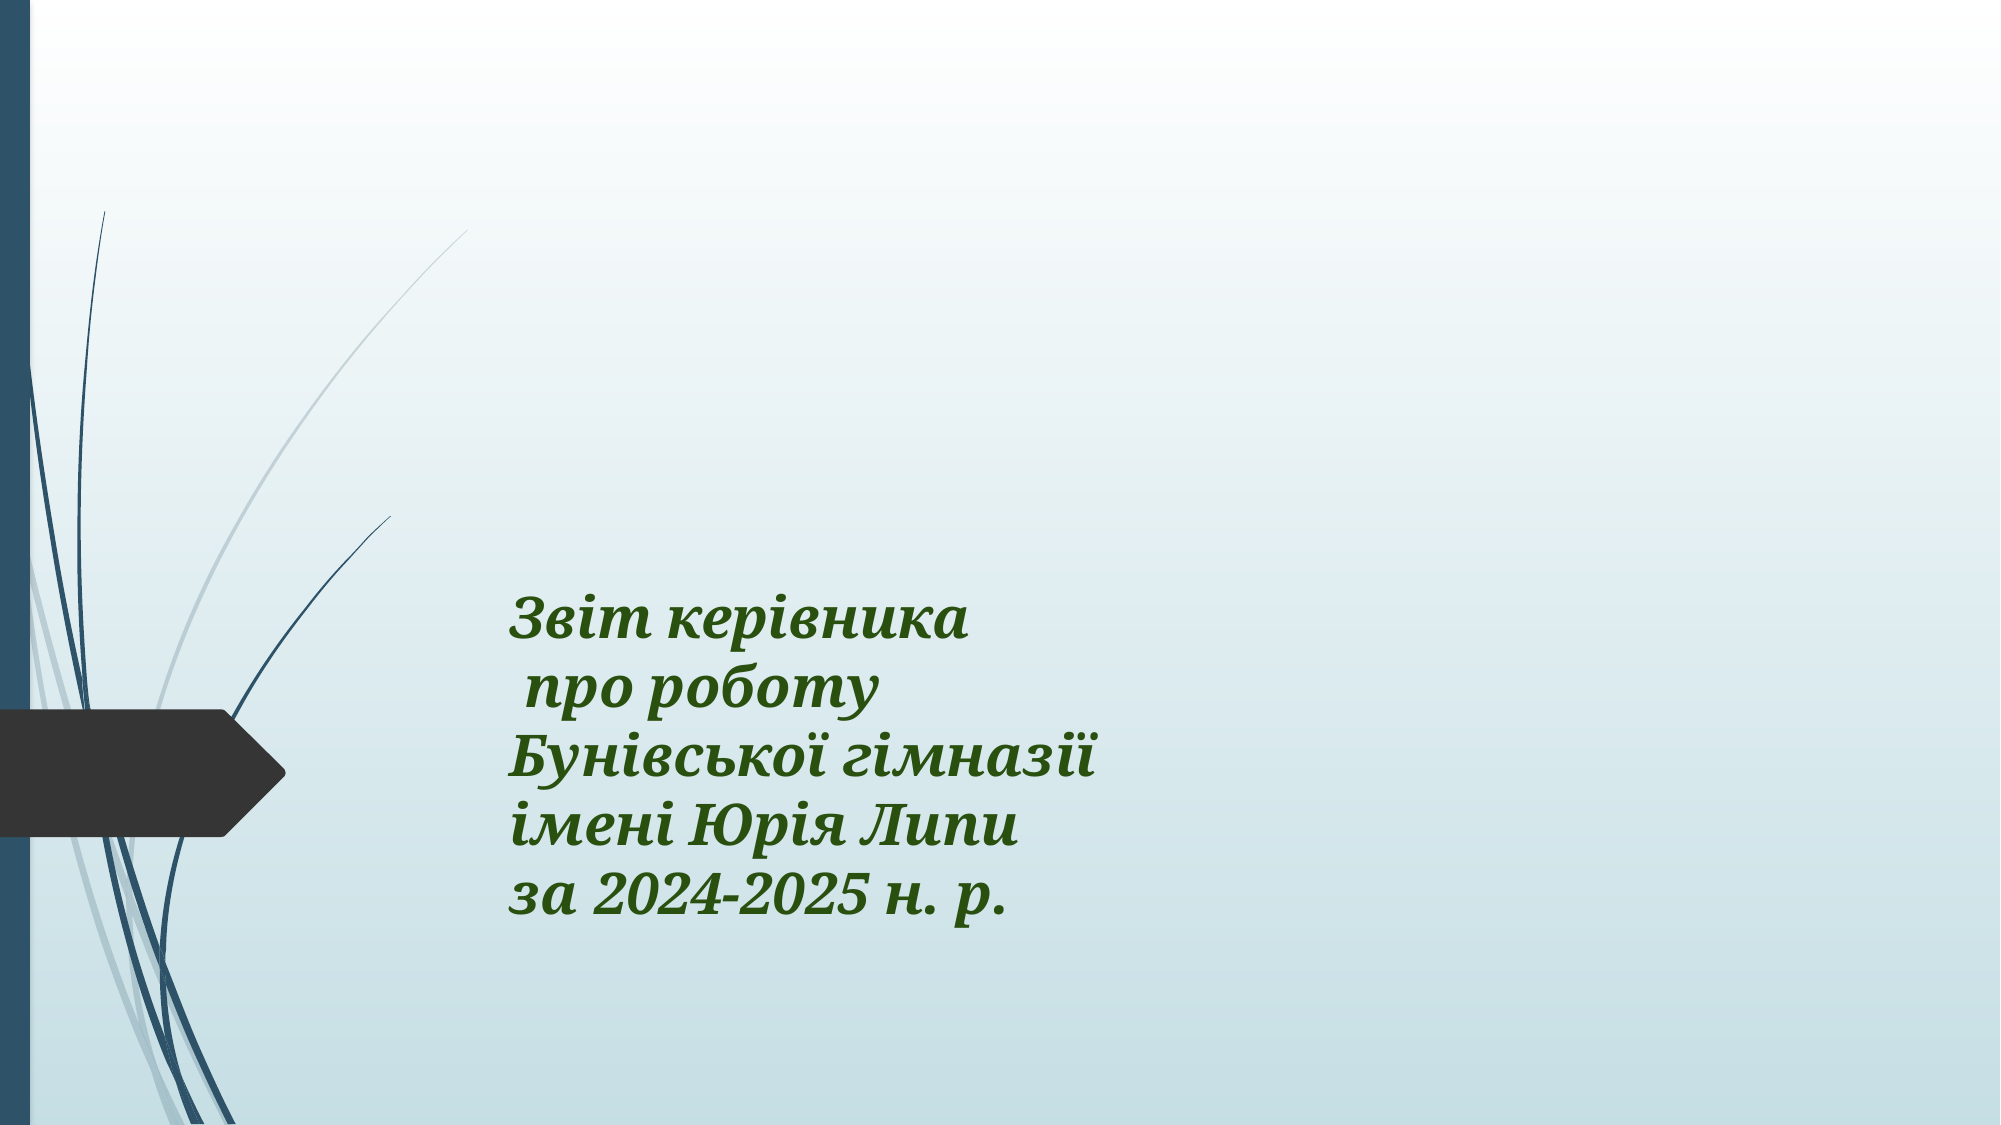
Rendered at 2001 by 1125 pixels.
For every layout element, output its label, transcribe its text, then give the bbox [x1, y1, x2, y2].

title Звіт керівника про роботу Бунівської гімназії імені Юрія Липи за 2024-2025 н. р. [494, 132, 1856, 1002]
